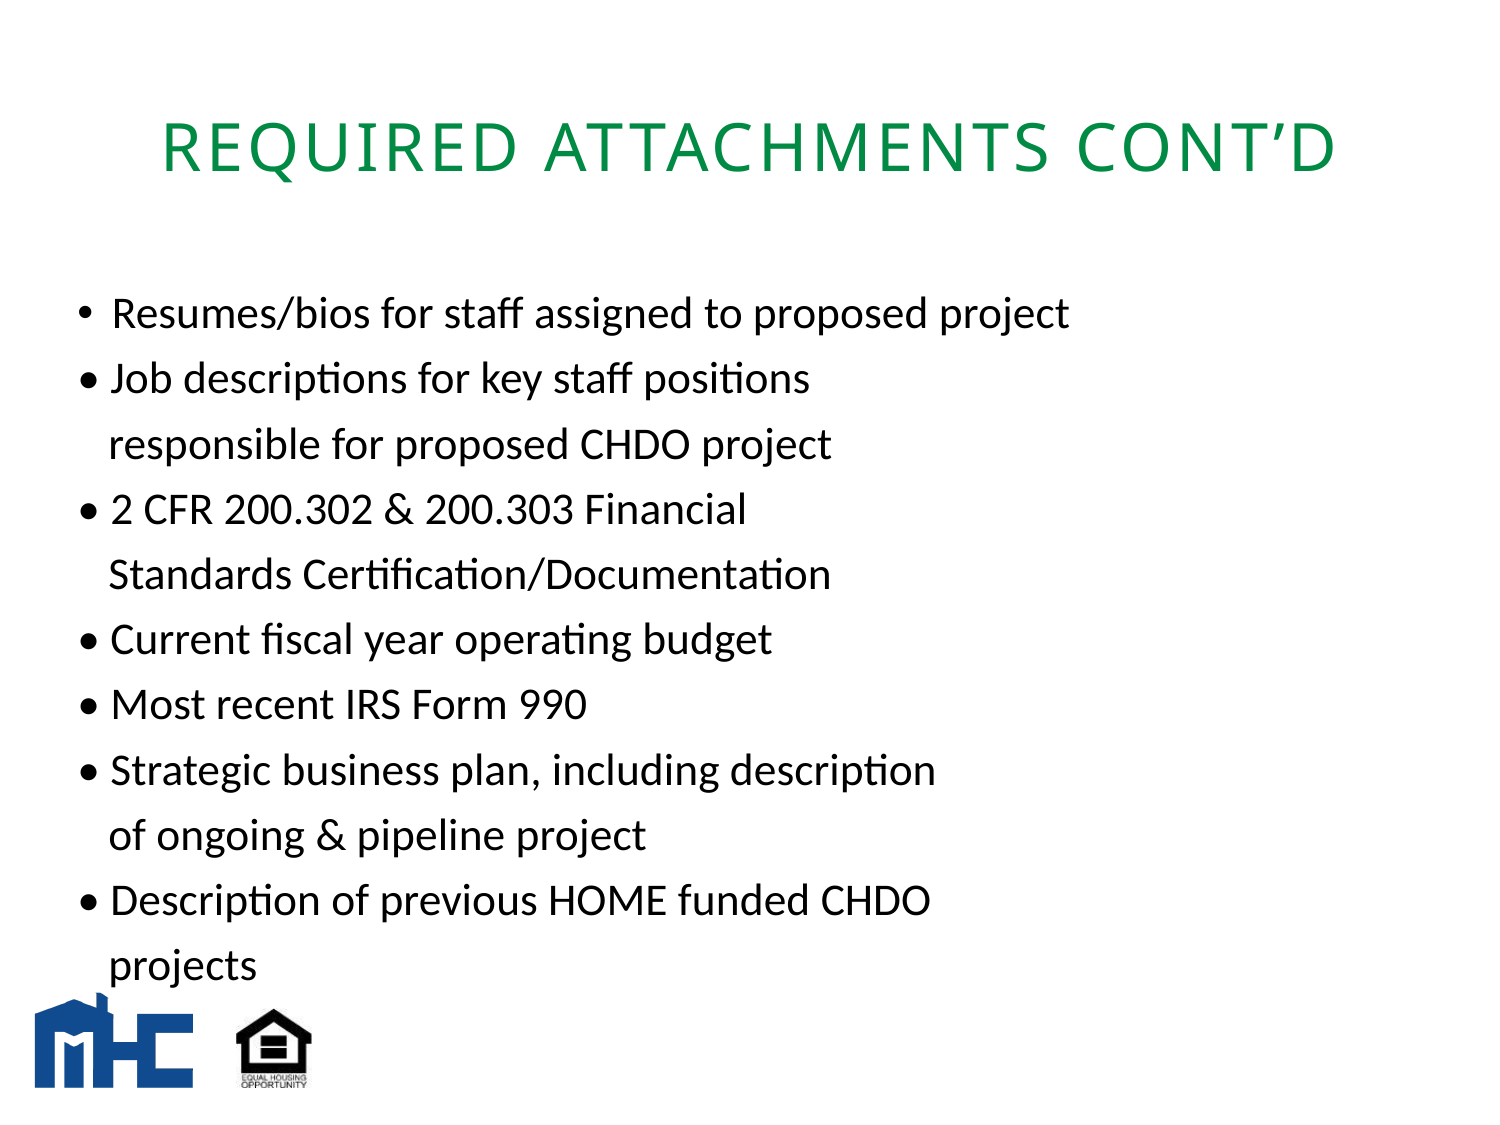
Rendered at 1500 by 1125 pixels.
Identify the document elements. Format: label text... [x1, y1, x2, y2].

picture [24, 974, 205, 1115]
list Resumes/bios for staff assigned to proposed project • Job descriptions for key staff positions responsible for proposed CHDO project • 2 CFR 200.302 & 200.303 Financial Standards Certification/Documentation • Current fiscal year operating budget • Most recent IRS Form 990 • Strategic business plan, including description of ongoing & pipeline project • Description of previous HOME funded CHDO projects [62, 282, 1442, 1005]
title Required attachments cont’d [62, 58, 1438, 232]
picture [236, 1008, 312, 1088]
